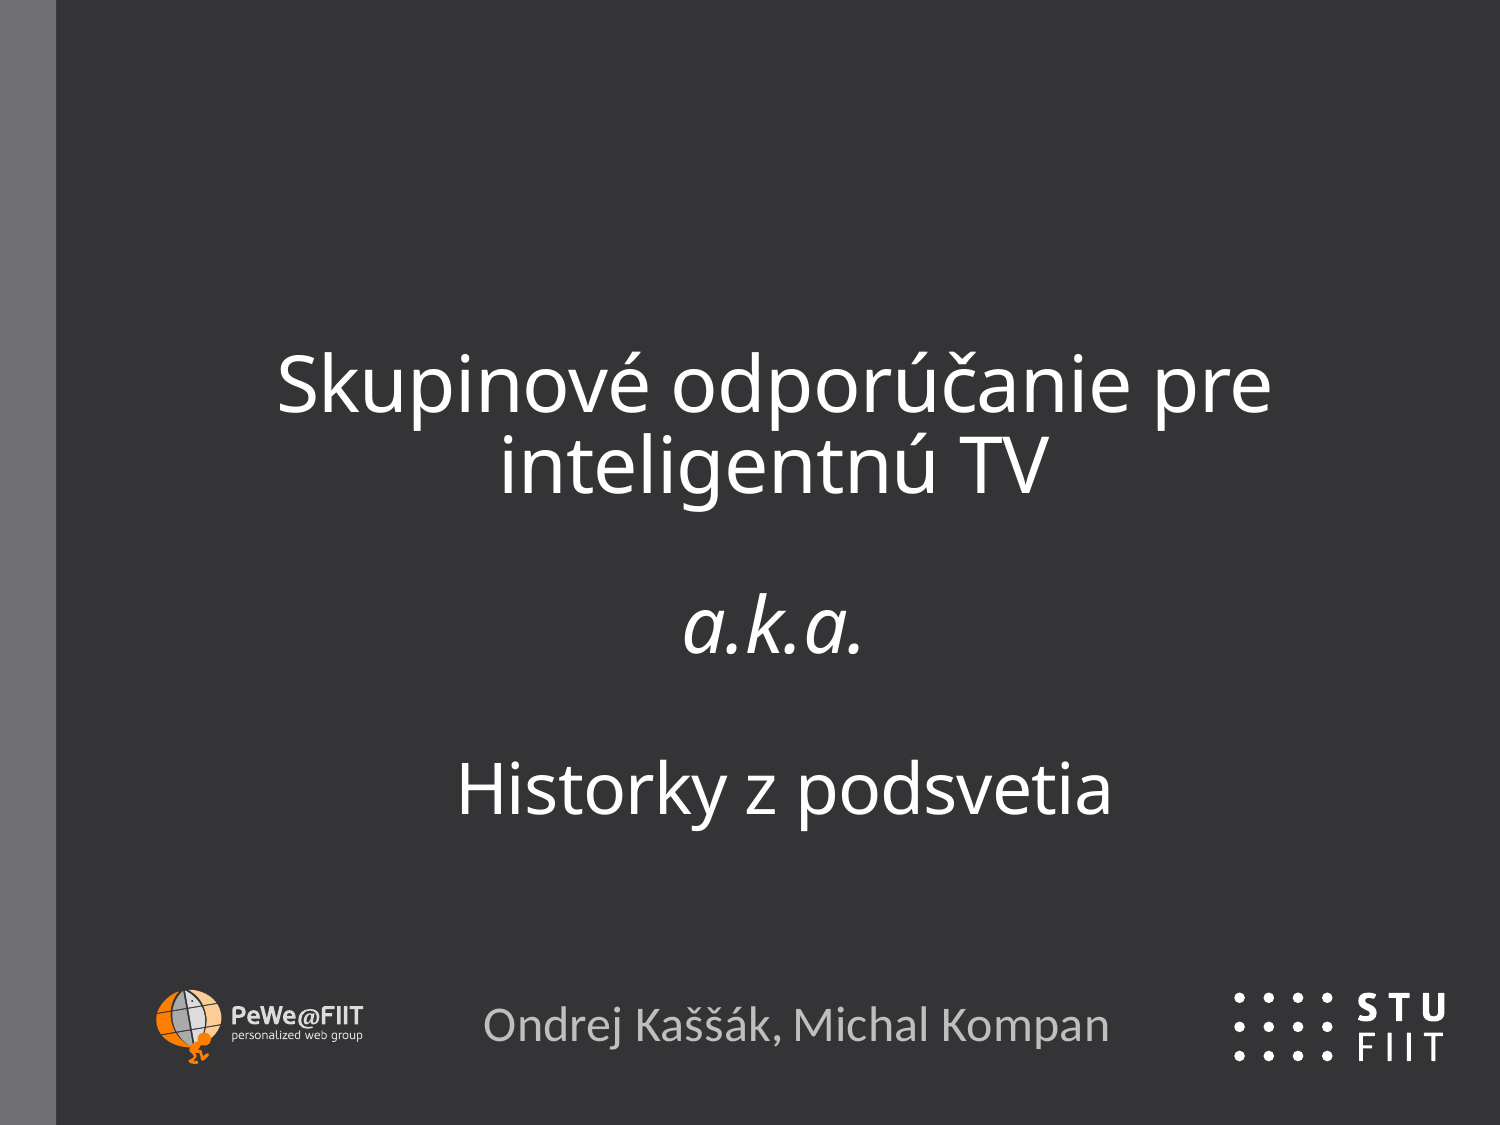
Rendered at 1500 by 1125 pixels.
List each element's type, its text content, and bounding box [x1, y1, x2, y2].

title Skupinové odporúčanie pre inteligentnú TV a.k.a. Historky z podsvetia [155, 336, 1394, 838]
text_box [154, 988, 365, 1066]
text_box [1230, 988, 1449, 1066]
subtitle Ondrej Kaššák, Michal Kompan [454, 987, 1141, 1065]
